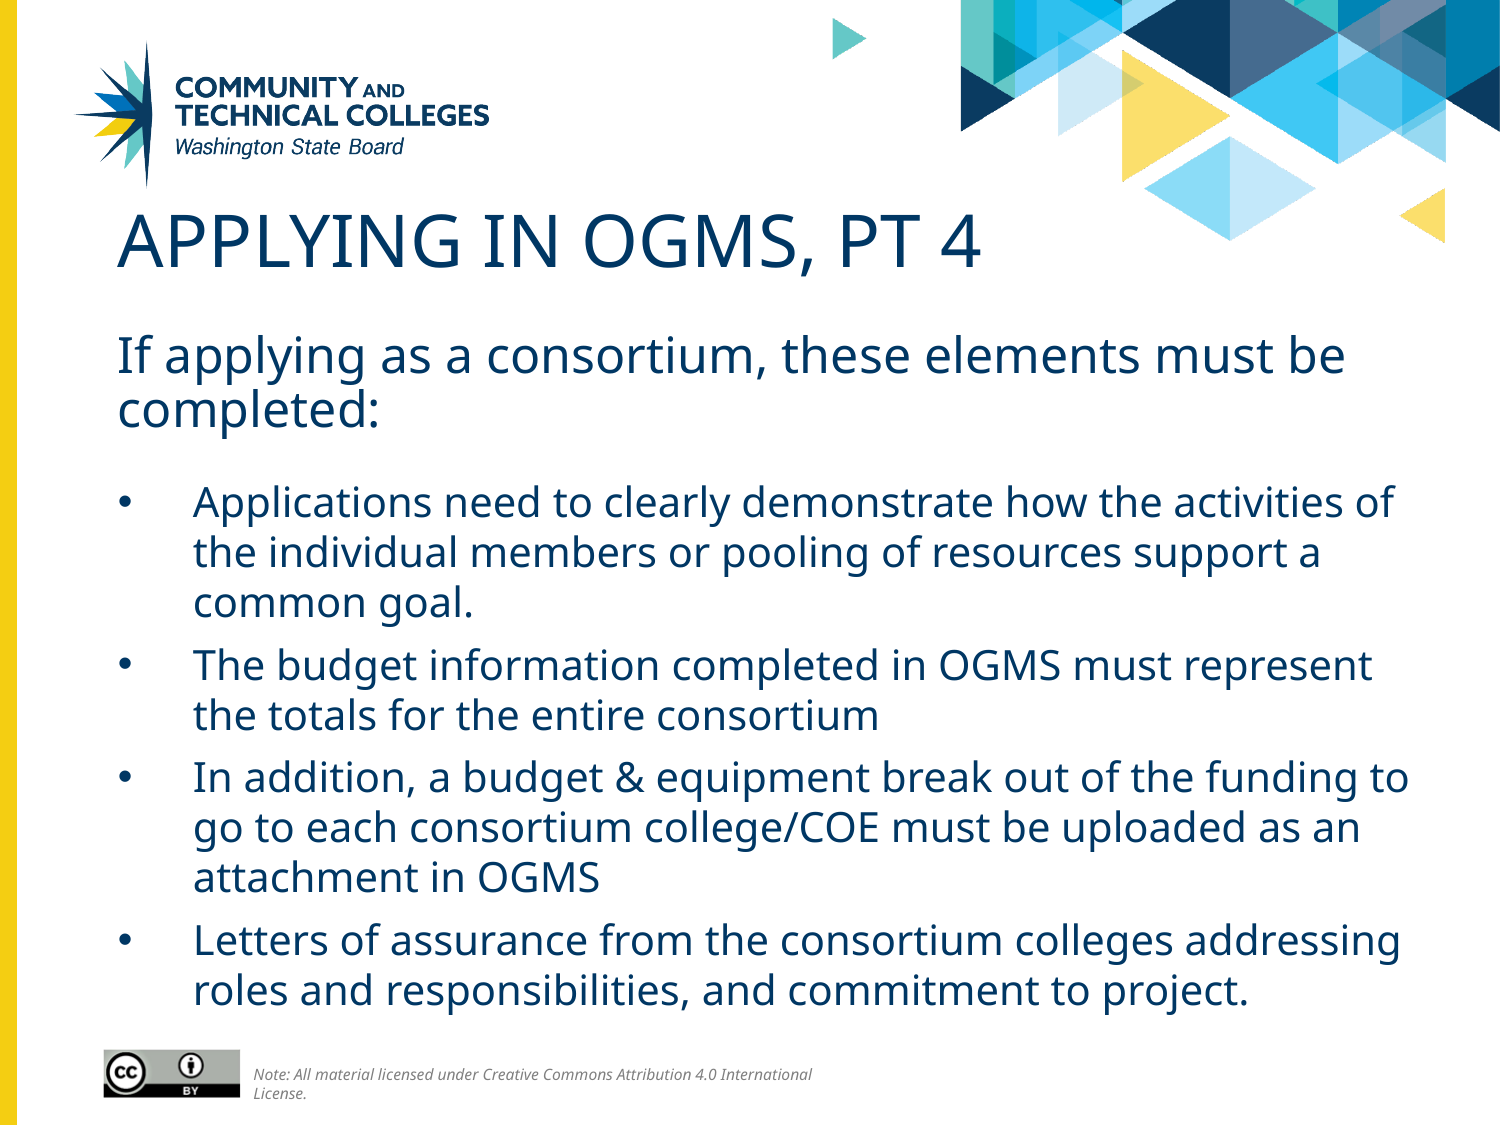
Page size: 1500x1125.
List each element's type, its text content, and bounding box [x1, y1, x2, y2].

list If applying as a consortium, these elements must be completed: Applications need to clearly demonstrate how the activities of the individual members or pooling of resources support a common goal. The budget information completed in OGMS must represent the totals for the entire consortium In addition, a budget & equipment break out of the funding to go to each consortium college/COE must be uploaded as an attachment in OGMS Letters of assurance from the consortium colleges addressing roles and responsibilities, and commitment to project. [103, 323, 1447, 1018]
title Applying in ogms, Pt 4 [103, 197, 1397, 298]
picture [832, 0, 1500, 243]
picture [103, 1049, 241, 1099]
picture [17, 25, 557, 228]
